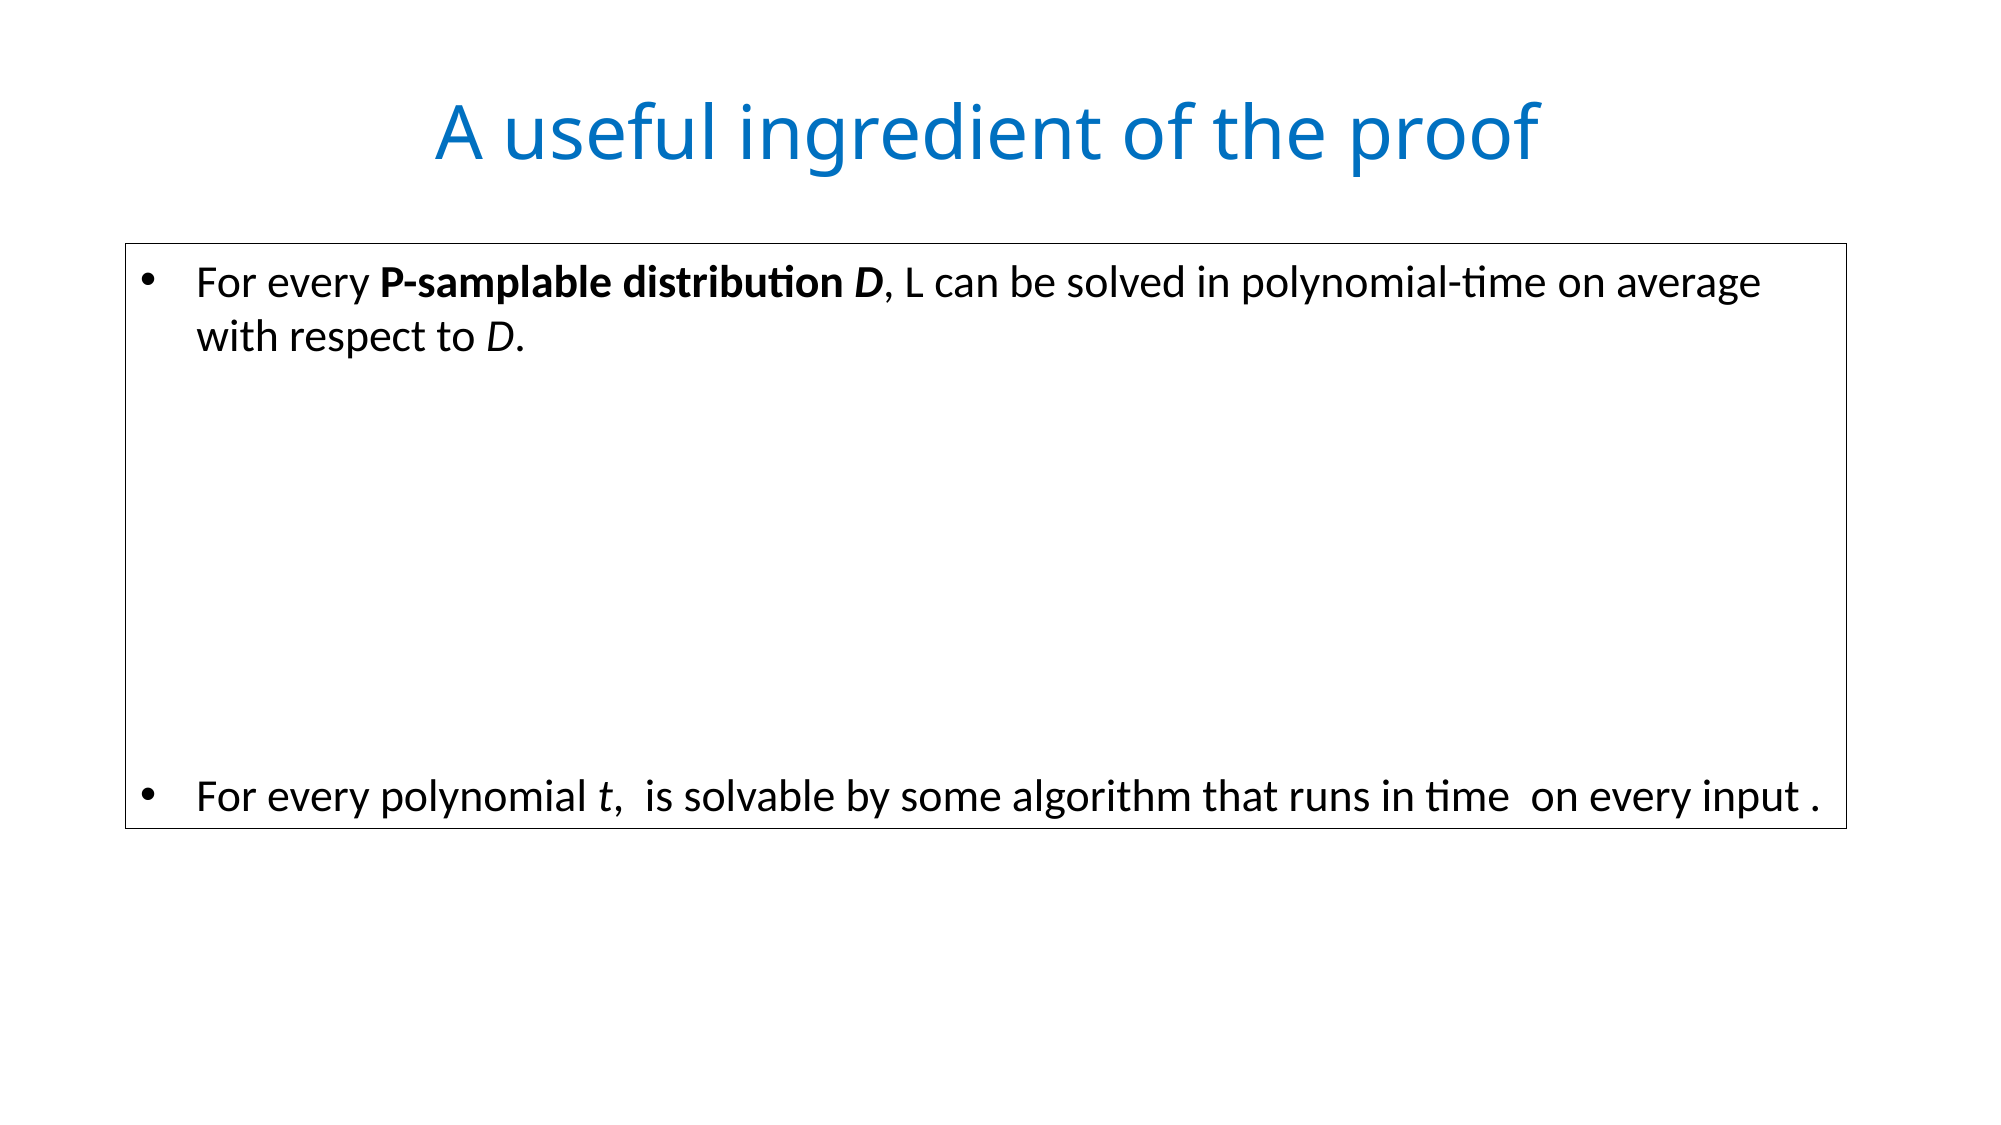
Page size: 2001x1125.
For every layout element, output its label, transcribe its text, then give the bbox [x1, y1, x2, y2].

title A useful ingredient of the proof [125, 26, 1851, 244]
